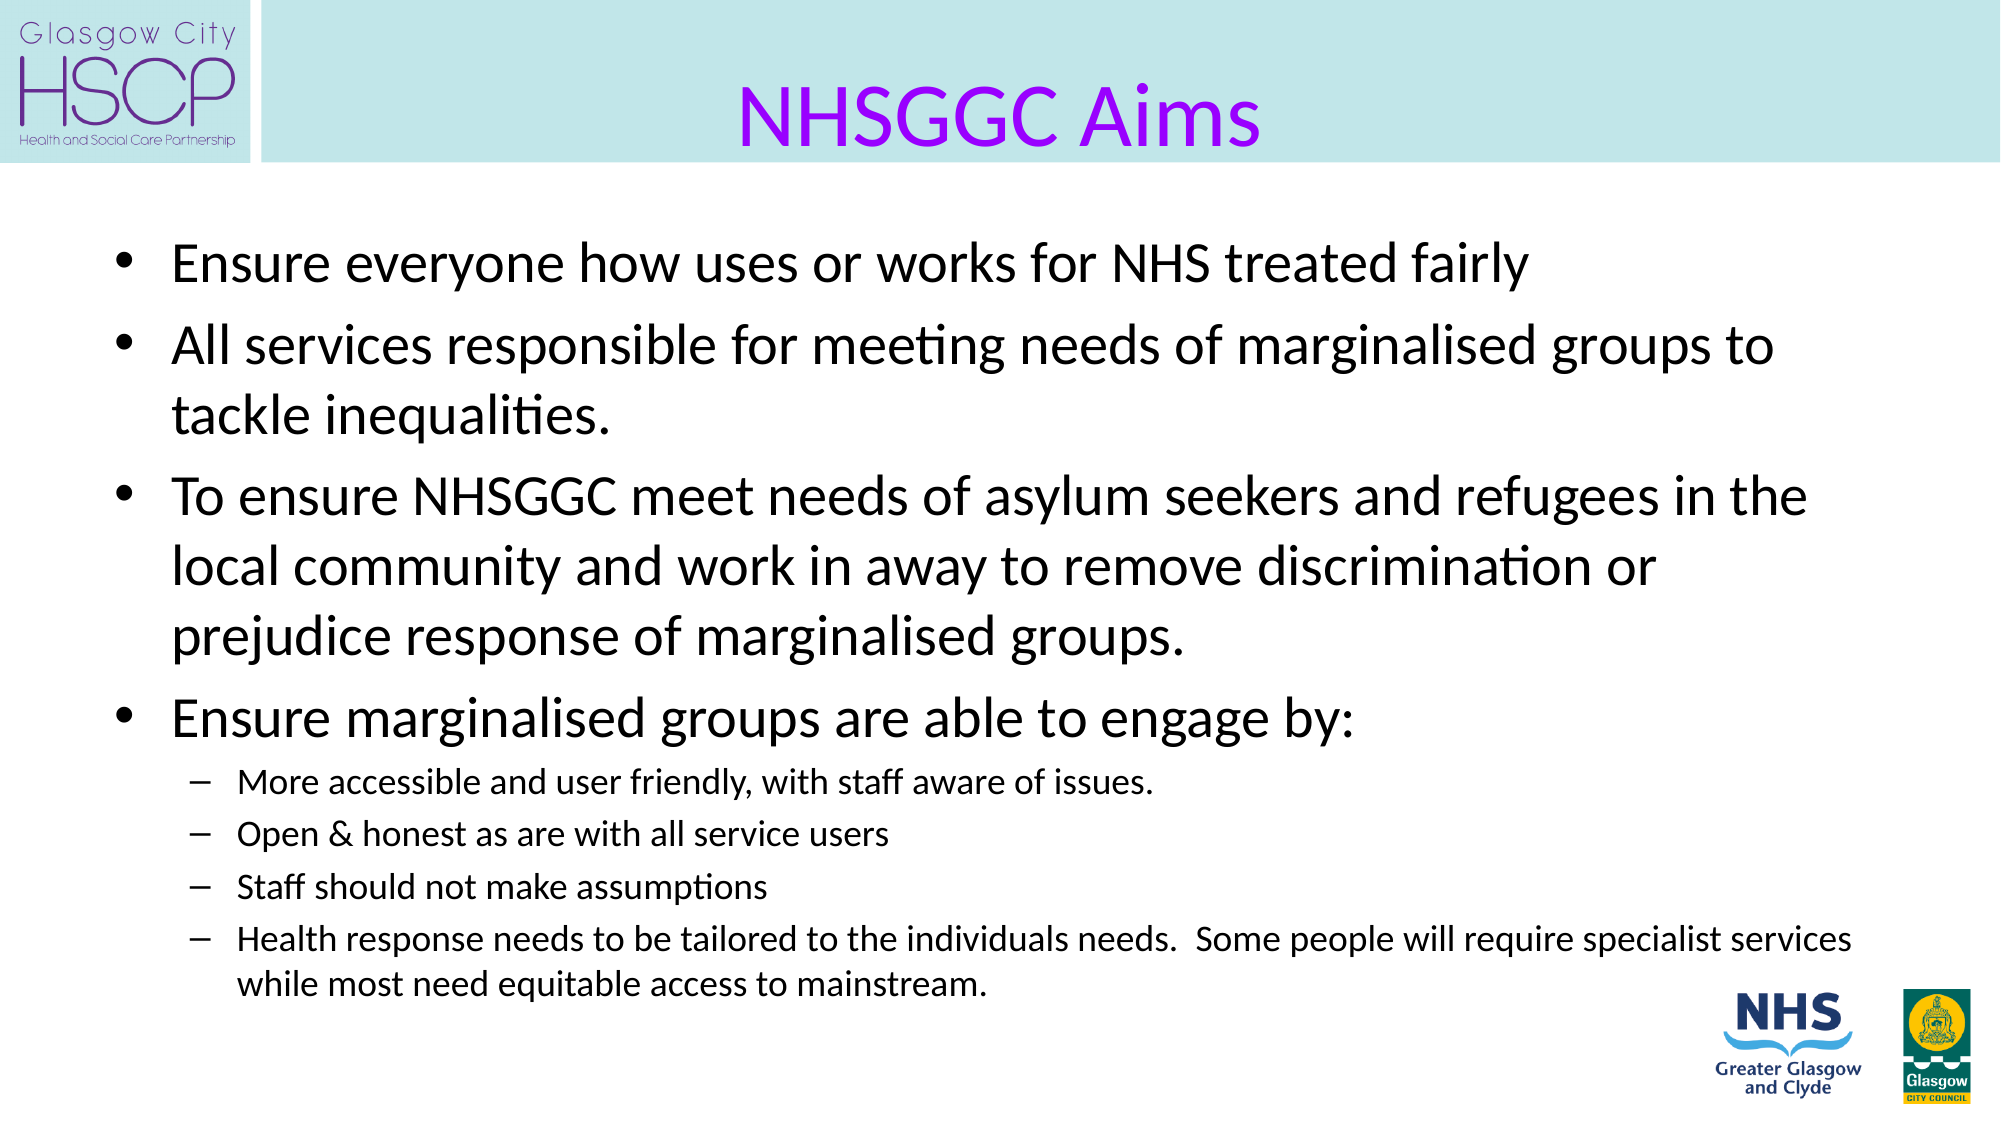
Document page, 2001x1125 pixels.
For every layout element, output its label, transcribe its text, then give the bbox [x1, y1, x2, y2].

list Ensure everyone how uses or works for NHS treated fairly All services responsible for meeting needs of marginalised groups to tackle inequalities. To ensure NHSGGC meet needs of asylum seekers and refugees in the local community and work in away to remove discrimination or prejudice response of marginalised groups. Ensure marginalised groups are able to engage by: More accessible and user friendly, with staff aware of issues. Open & honest as are with all service users Staff should not make assumptions Health response needs to be tailored to the individuals needs. Some people will require specialist services while most need equitable access to mainstream. [99, 216, 1901, 1006]
title NHSGGC Aims [99, 24, 1901, 194]
picture [1715, 985, 1975, 1107]
